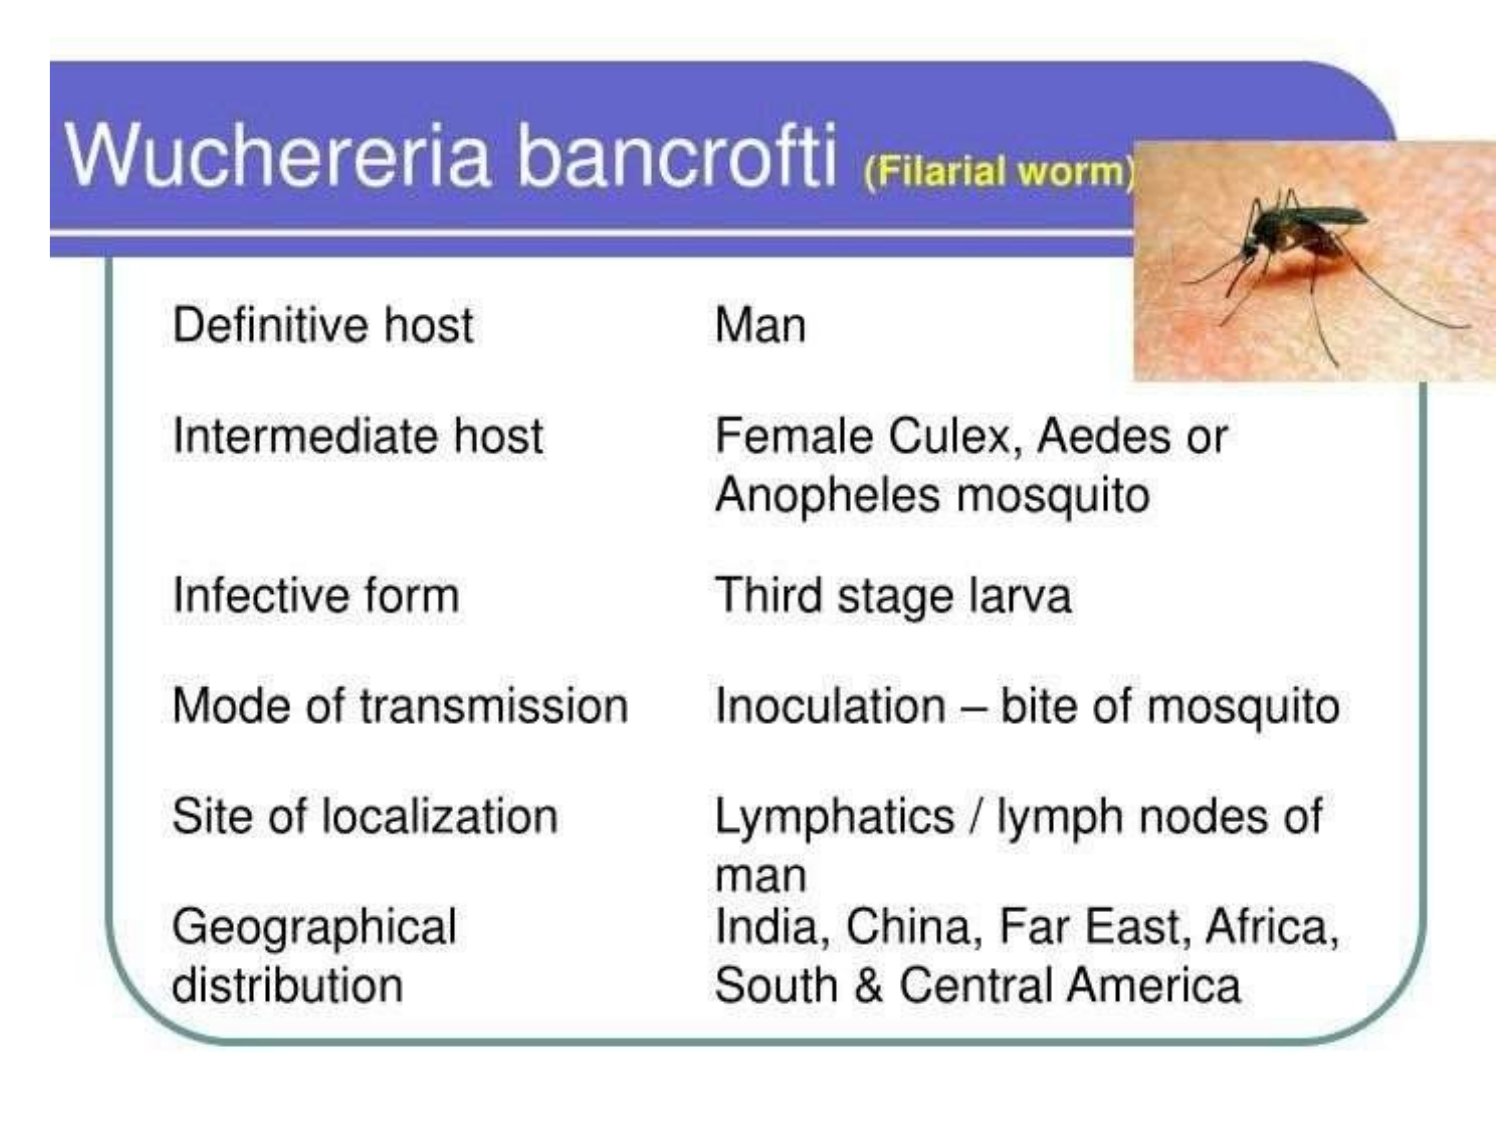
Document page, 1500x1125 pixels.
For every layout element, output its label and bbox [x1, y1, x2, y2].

text_box [49, 37, 1496, 1053]
